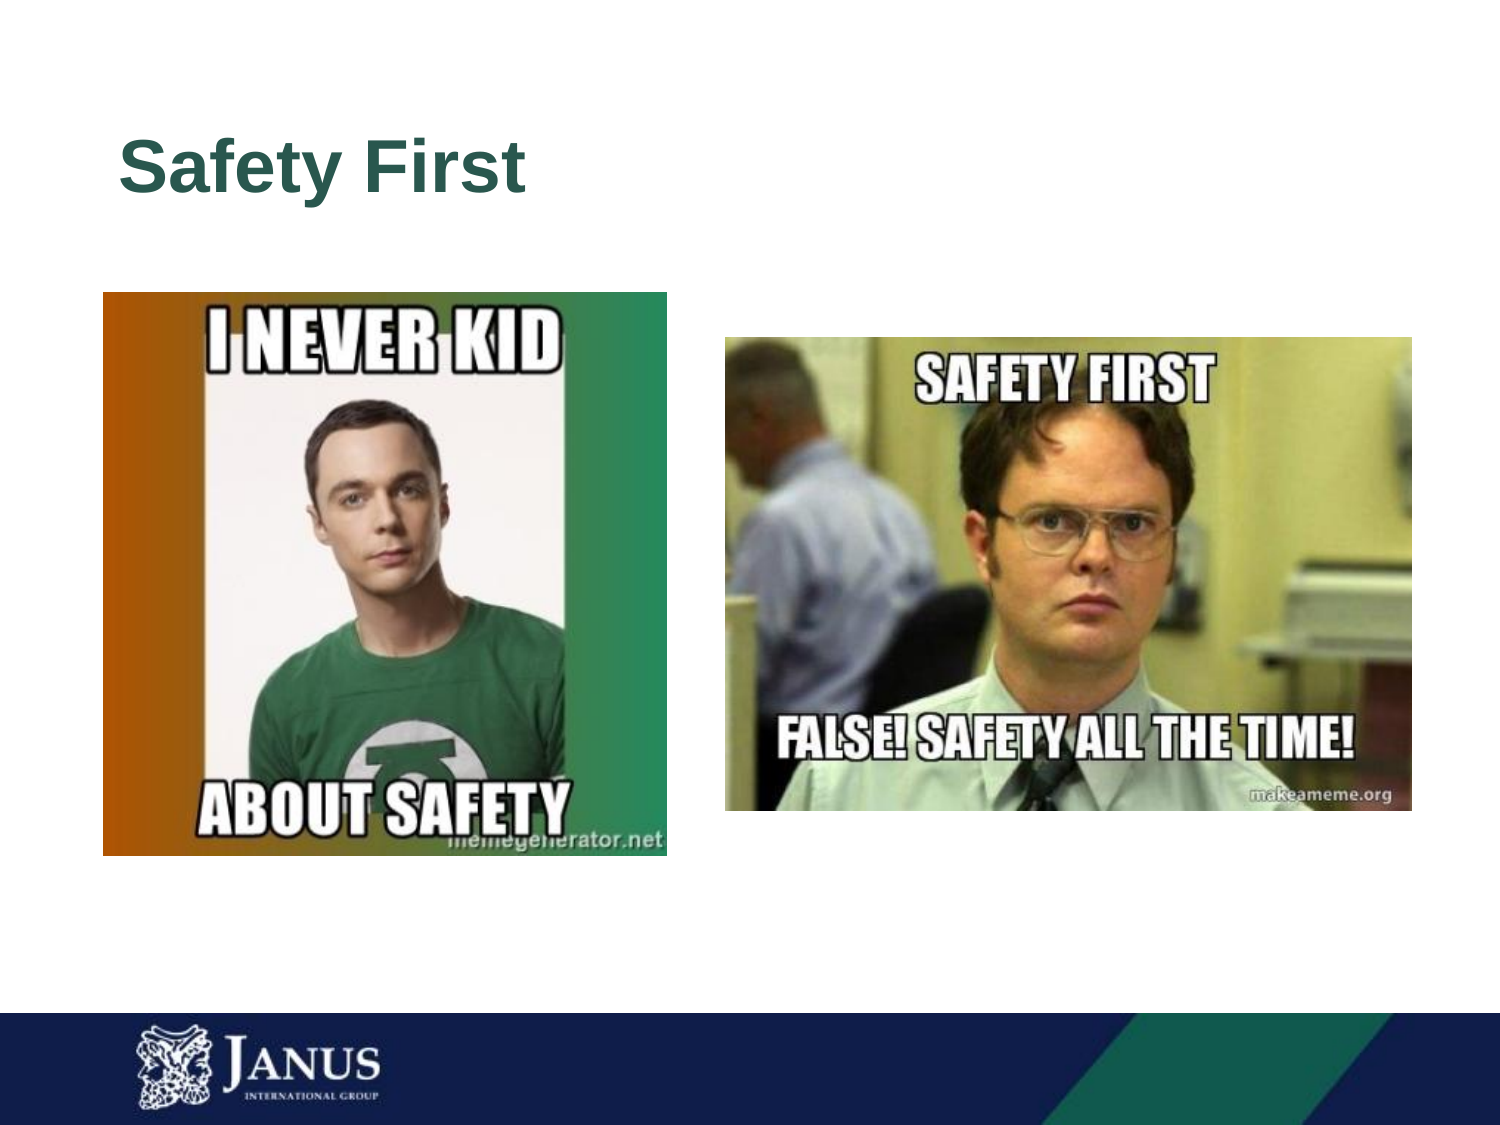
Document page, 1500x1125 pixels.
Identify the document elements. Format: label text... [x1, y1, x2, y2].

picture [724, 337, 1412, 811]
picture [0, 1013, 1500, 1125]
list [103, 292, 667, 856]
title Safety First [103, 59, 1397, 278]
